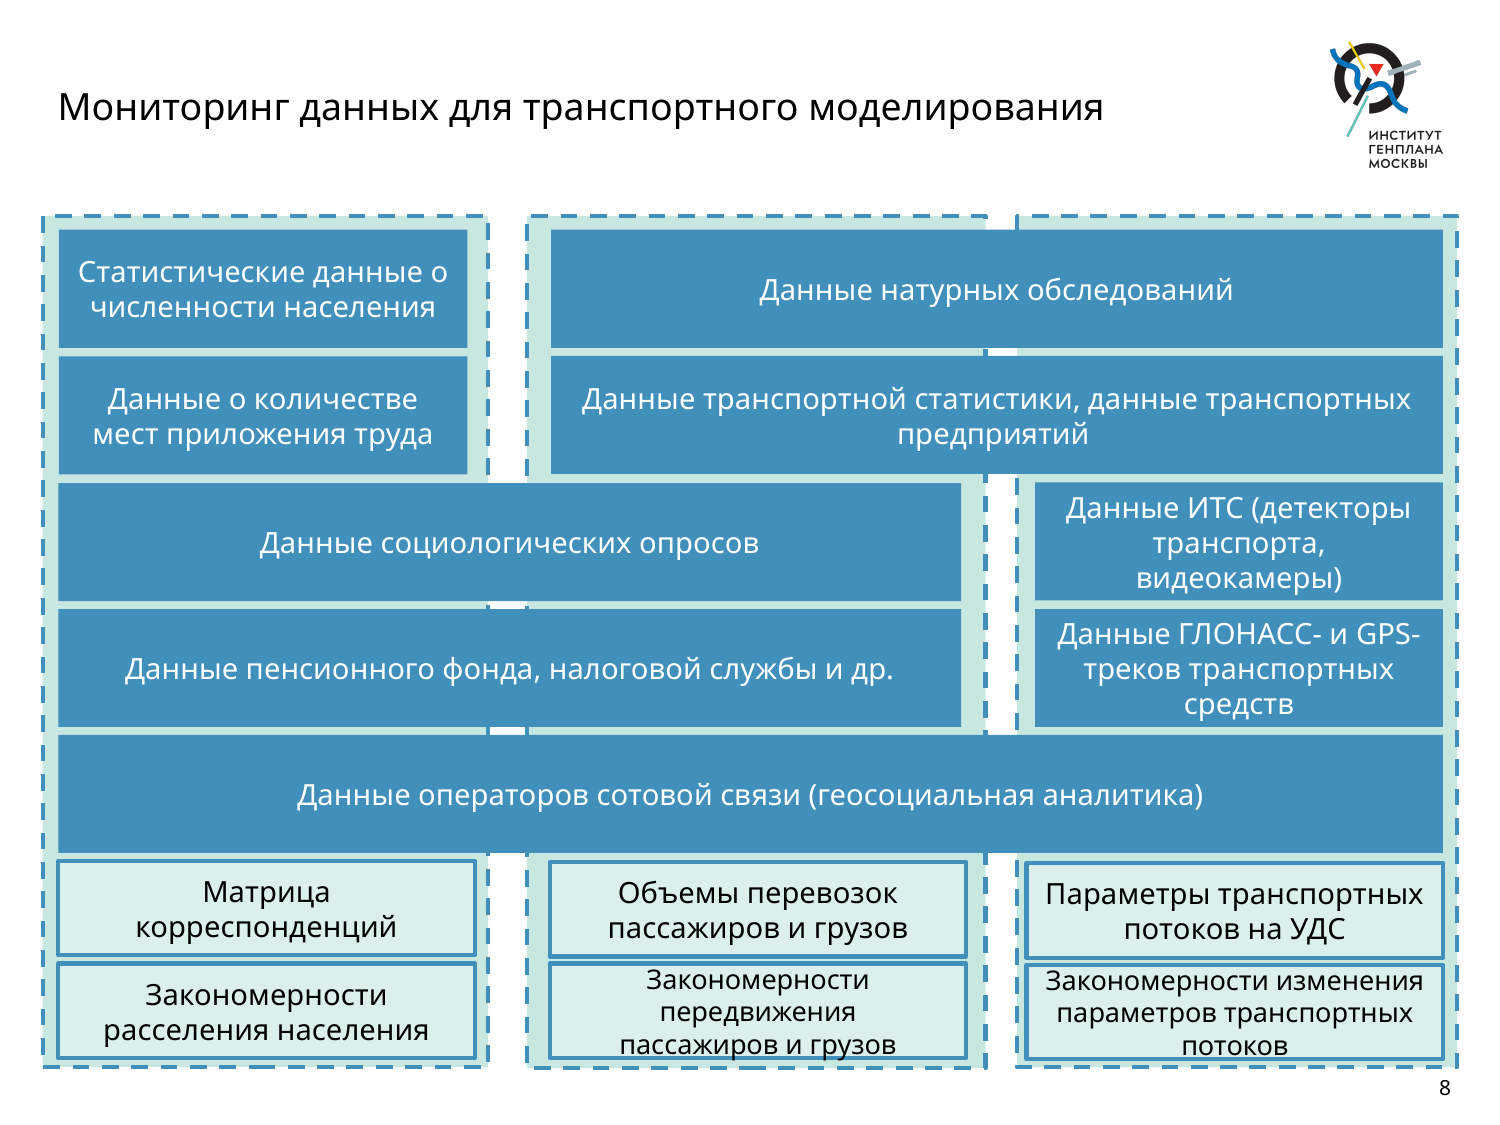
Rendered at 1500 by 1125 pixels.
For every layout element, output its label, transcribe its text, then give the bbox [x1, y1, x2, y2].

text_box Статистические данные о численности населения [58, 229, 468, 348]
text_box Данные транспортной статистики, данные транспортных предприятий [551, 355, 1443, 474]
picture [1326, 37, 1447, 172]
text_box Закономерности расселения населения [58, 963, 475, 1059]
title Мониторинг данных для транспортного моделирования [42, 45, 1184, 165]
text_box [526, 853, 986, 1069]
text_box Данные ГЛОНАСС- и GPS-треков транспортных средств [1035, 609, 1443, 727]
text_box Объемы перевозок пассажиров и грузов [549, 861, 967, 957]
text_box Закономерности передвижения пассажиров и грузов [549, 963, 967, 1059]
slide_number 8 [1250, 1066, 1466, 1106]
text_box Матрица корреспонденций [58, 860, 475, 956]
text_box [42, 216, 489, 1067]
text_box Параметры транспортных потоков на УДС [1026, 863, 1443, 958]
text_box Данные пенсионного фонда, налоговой службы и др. [58, 609, 962, 727]
text_box Данные социологических опросов [58, 483, 962, 602]
text_box [1017, 216, 1458, 1068]
text_box Данные натурных обследований [551, 229, 1443, 348]
text_box Данные операторов сотовой связи (геосоциальная аналитика) [58, 734, 1443, 853]
text_box Данные о количестве мест приложения труда [58, 356, 468, 475]
text_box Данные ИТС (детекторы транспорта, видеокамеры) [1035, 482, 1443, 601]
text_box Закономерности изменения параметров транспортных потоков [1026, 964, 1443, 1060]
text_box [526, 216, 986, 734]
